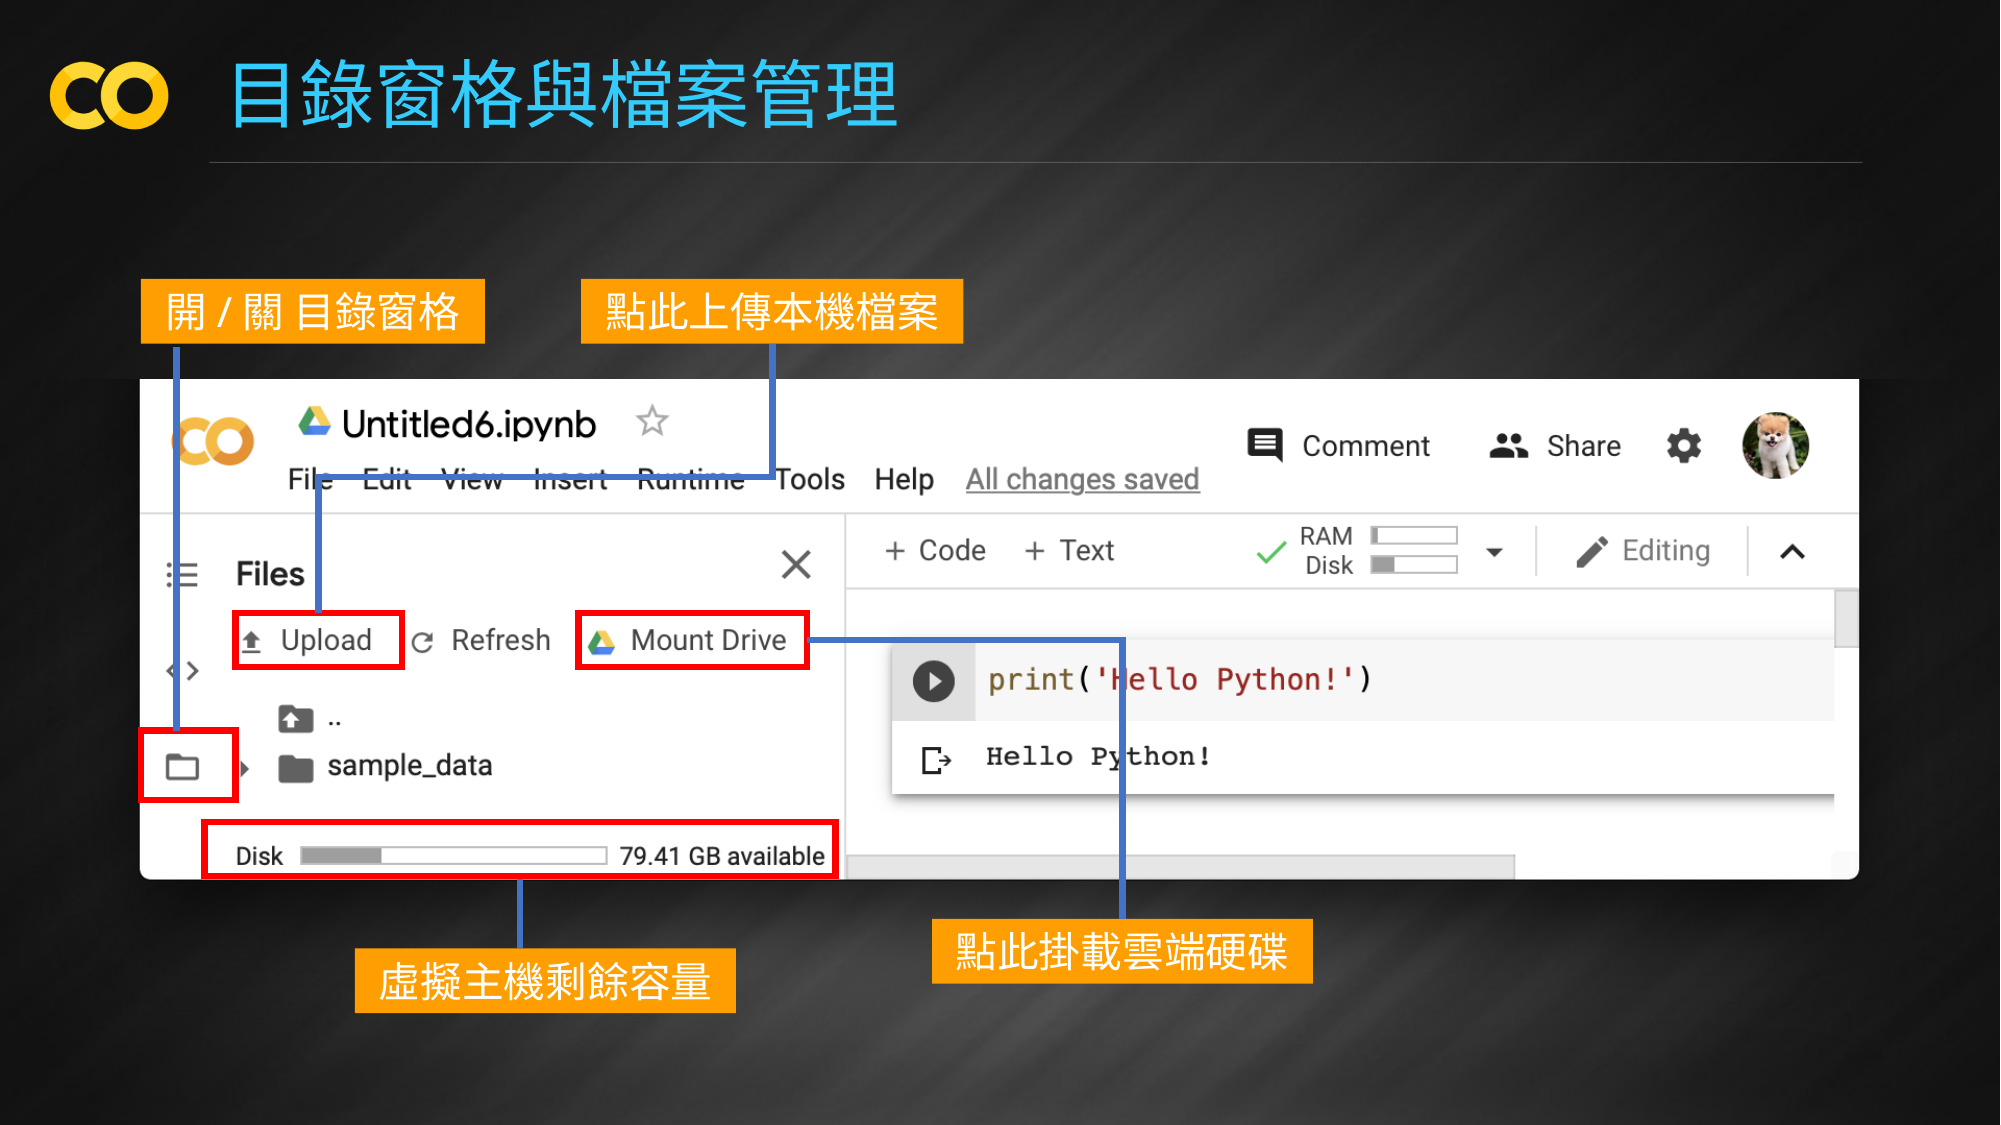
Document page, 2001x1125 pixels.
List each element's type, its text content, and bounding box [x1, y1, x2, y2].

title 目錄窗格與檔案管理 [209, 47, 1863, 149]
picture [0, 0, 2000, 1125]
text_box 開/關 目錄窗格 [140, 278, 411, 344]
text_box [411, 251, 680, 706]
text_box 點此上傳本機檔案 [680, 278, 964, 344]
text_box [825, 621, 1105, 938]
